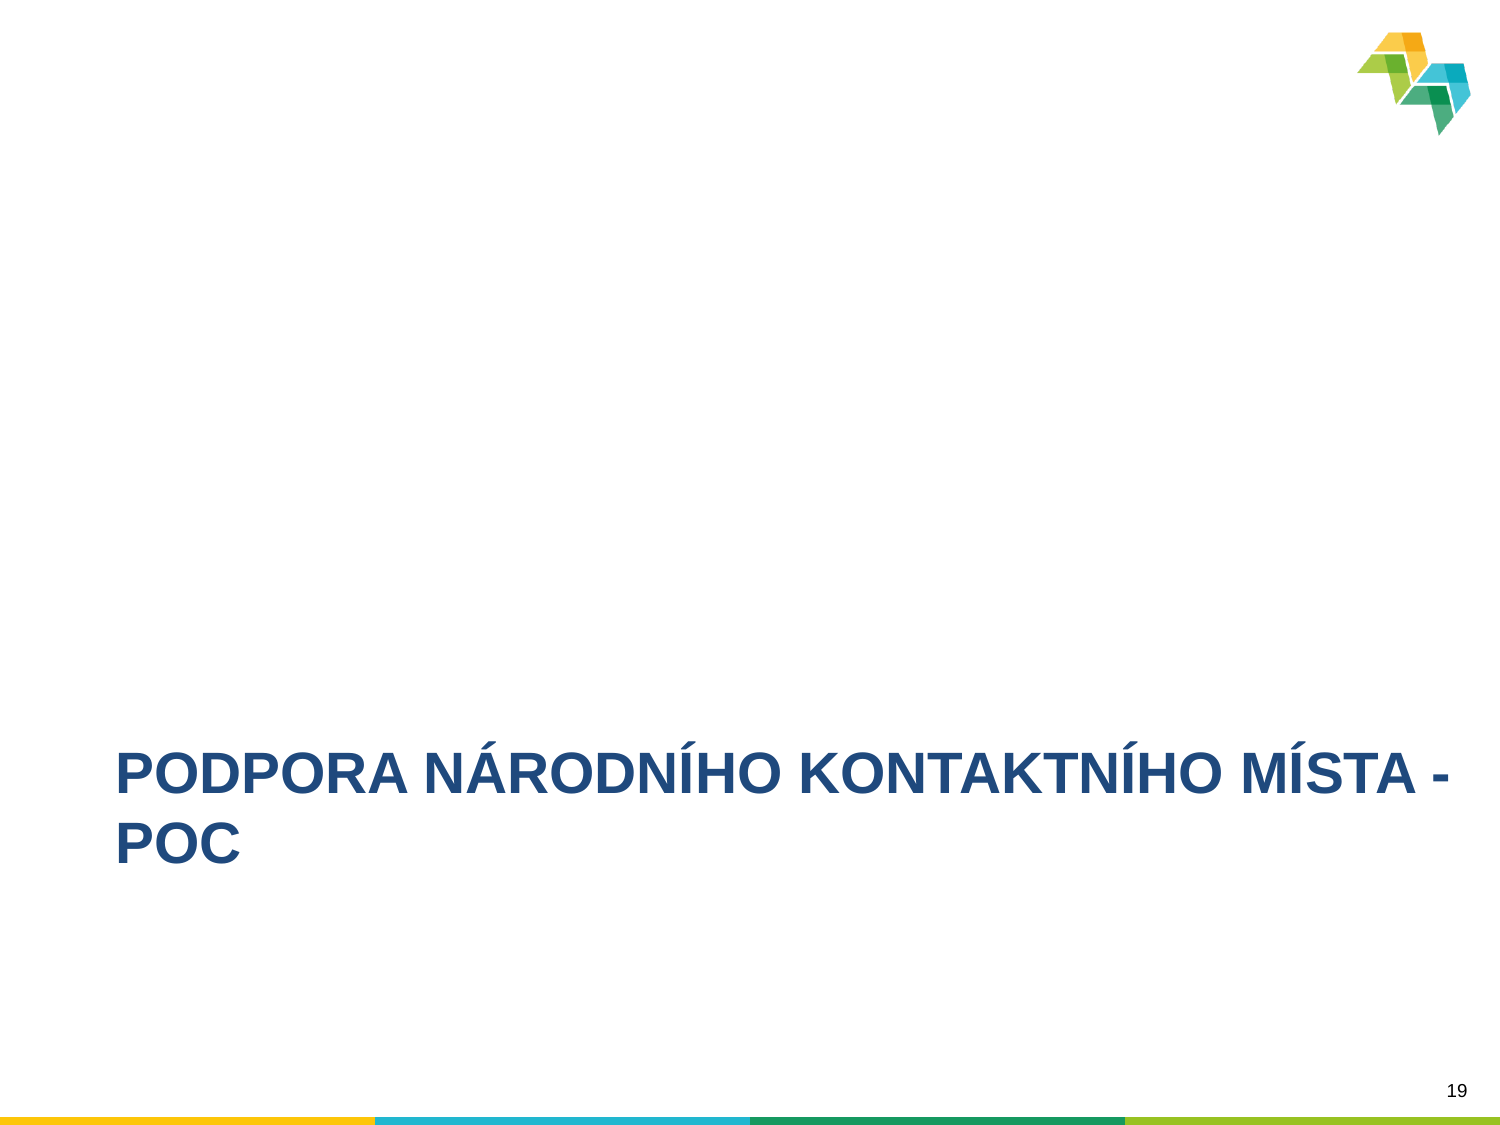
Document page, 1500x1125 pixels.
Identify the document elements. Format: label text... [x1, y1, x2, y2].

picture [1353, 28, 1471, 138]
title Podpora Národního kontaktního místa - PoC [100, 727, 1482, 952]
